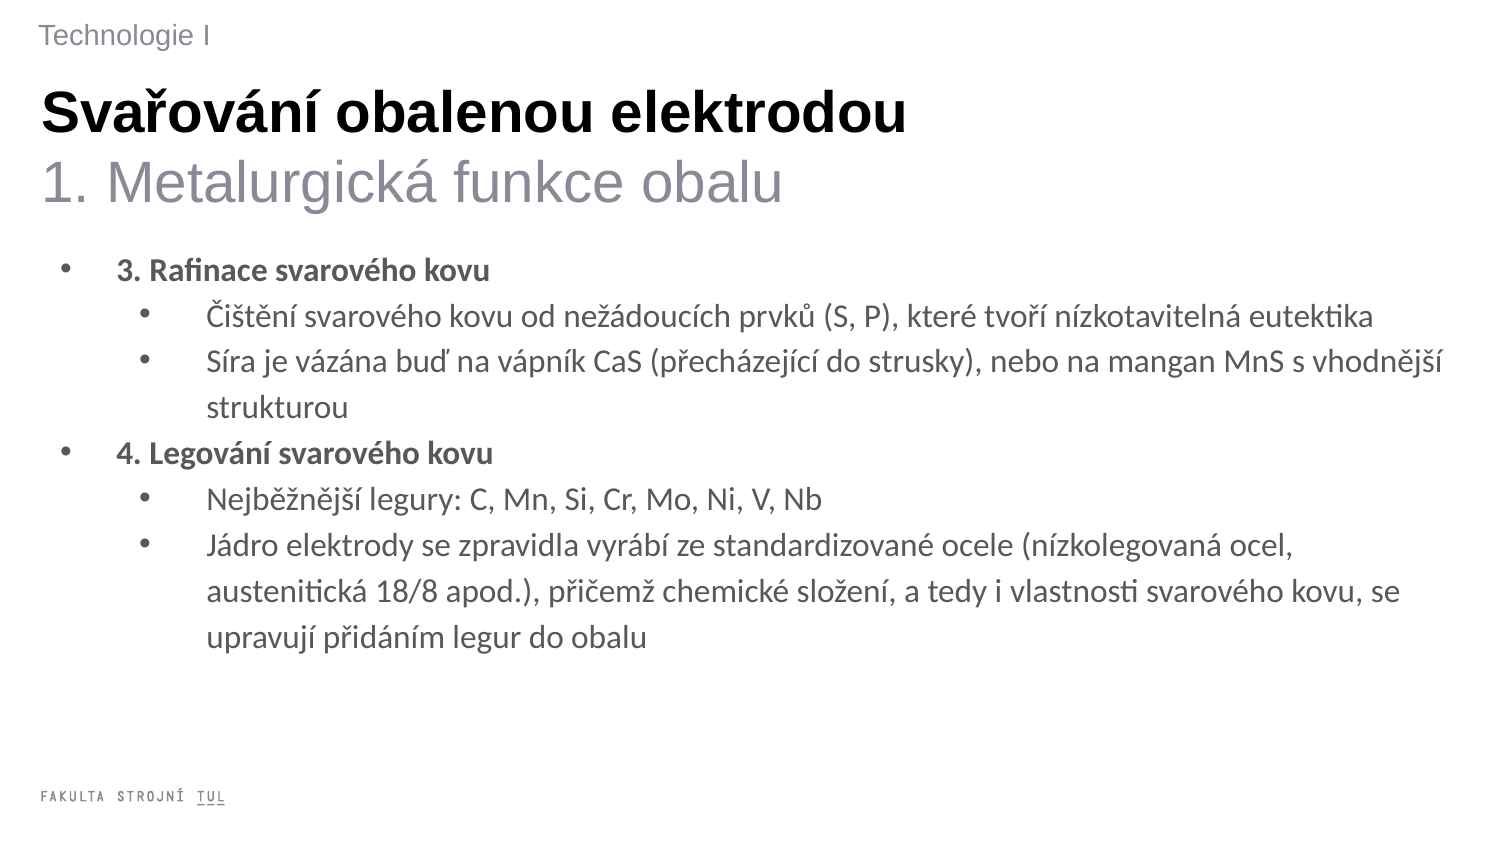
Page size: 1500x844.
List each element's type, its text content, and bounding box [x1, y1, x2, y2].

text_box Svařování obalenou elektrodou 1. Metalurgická funkce obalu [41, 58, 1282, 148]
list Technologie I [18, 15, 1260, 76]
list 3. Rafinace svarového kovu Čištění svarového kovu od nežádoucích prvků (S, P), které tvoří nízkotavitelná eutektika Síra je vázána buď na vápník CaS (přecházející do strusky), nebo na mangan MnS s vhodnější strukturou 4. Legování svarového kovu Nejběžnější legury: C, Mn, Si, Cr, Mo, Ni, V, Nb Jádro elektrody se zpravidla vyrábí ze standardizované ocele (nízkolegovaná ocel, austenitická 18/8 apod.), přičemž chemické složení, a tedy i vlastnosti svarového kovu, se upravují přidáním legur do obalu [40, 226, 1475, 476]
